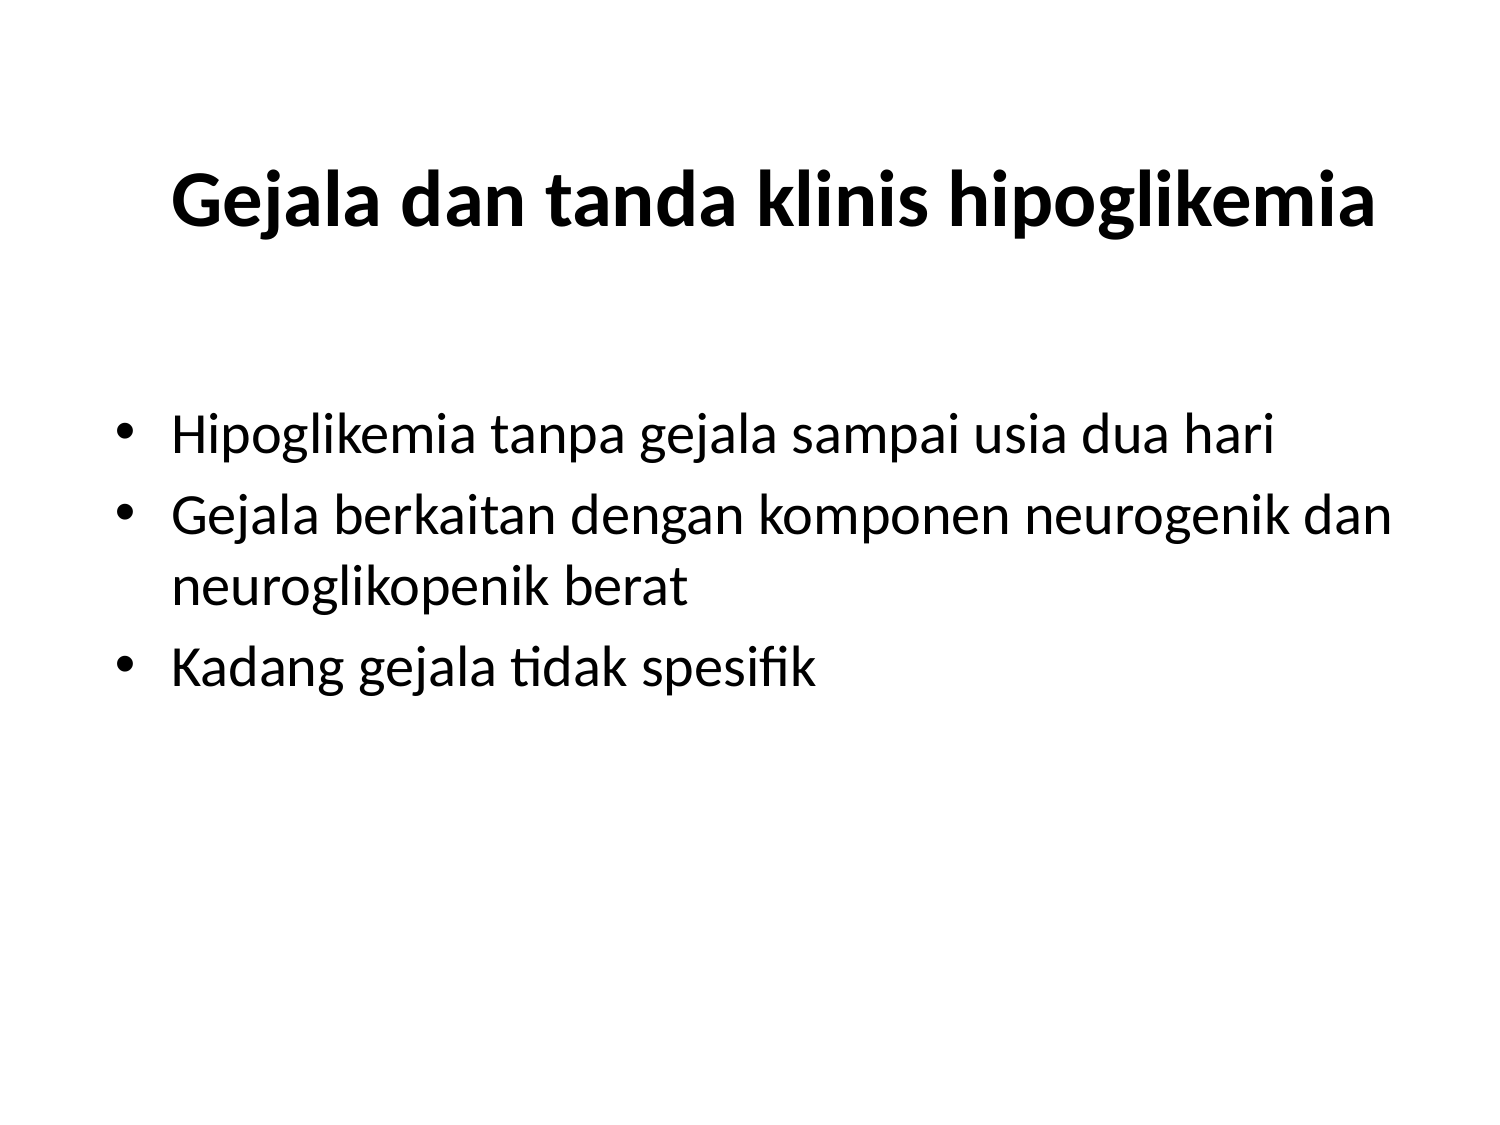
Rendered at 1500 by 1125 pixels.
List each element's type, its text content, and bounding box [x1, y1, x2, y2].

title Gejala dan tanda klinis hipoglikemia [99, 99, 1450, 288]
list Hipoglikemia tanpa gejala sampai usia dua hari Gejala berkaitan dengan komponen neurogenik dan neuroglikopenik berat Kadang gejala tidak spesifik [99, 362, 1438, 788]
